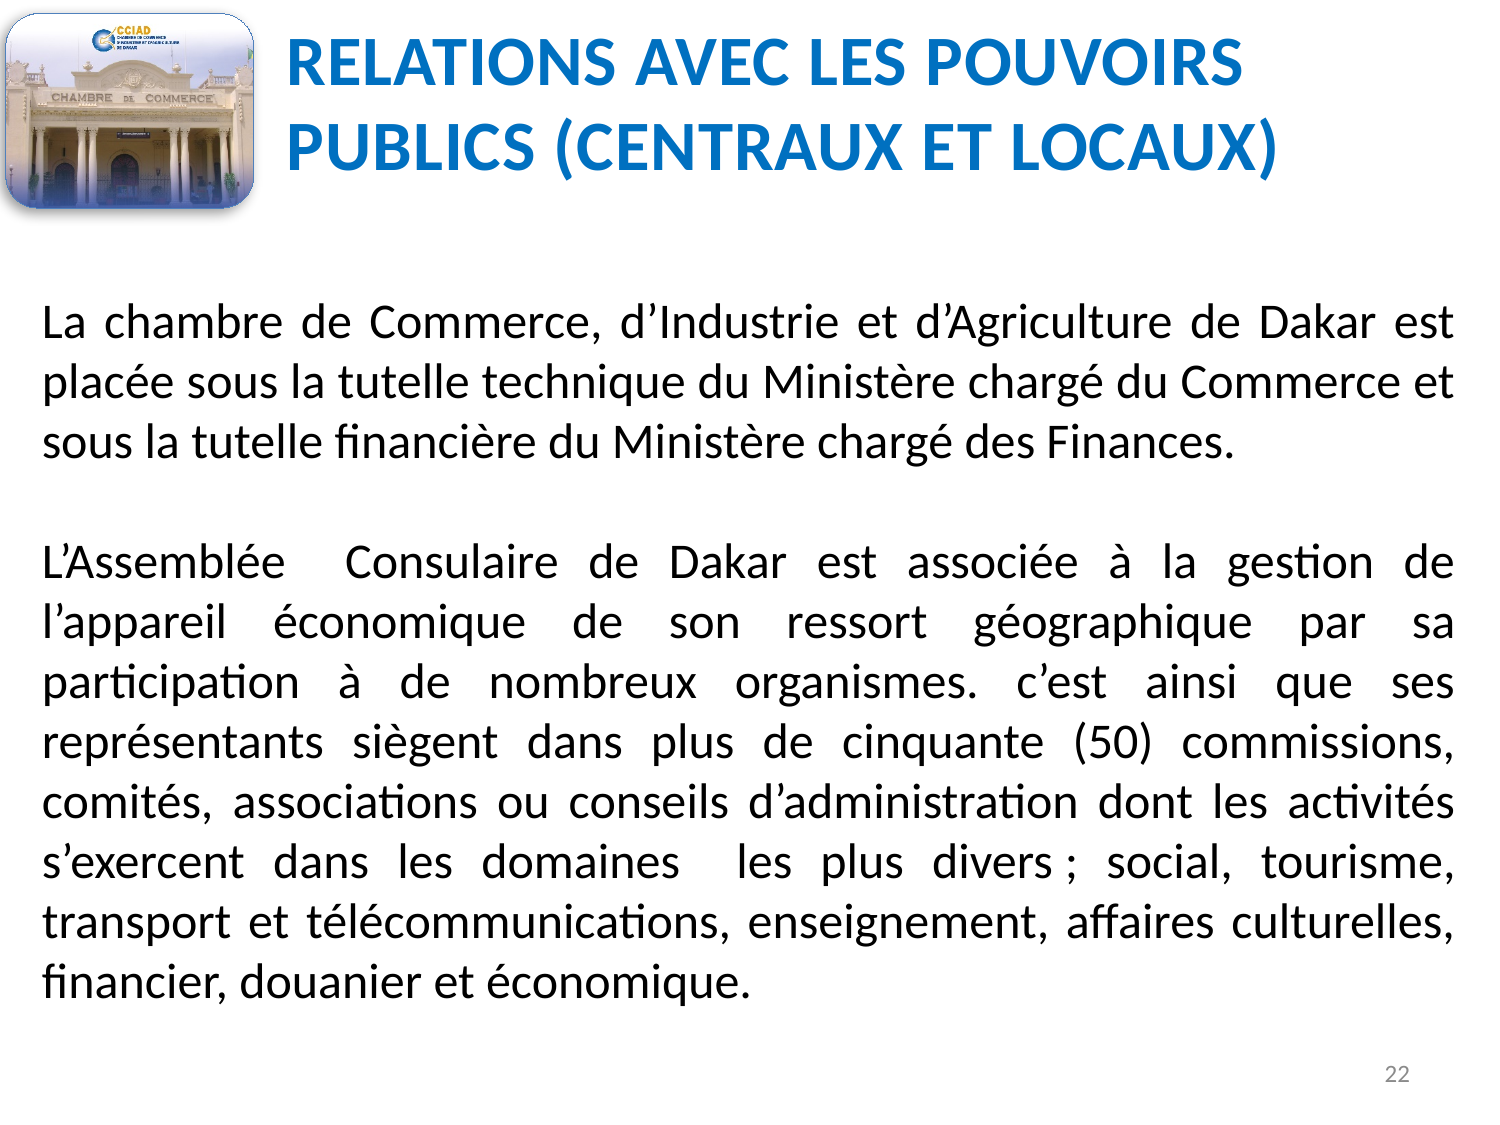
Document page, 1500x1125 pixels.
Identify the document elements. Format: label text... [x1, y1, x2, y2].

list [5, 13, 255, 209]
slide_number 22 [1074, 1042, 1425, 1103]
text_box RELATIONS AVEC LES POUVOIRS PUBLICS (CENTRAUX ET LOCAUX) [271, 7, 1500, 193]
text_box La chambre de Commerce, d’Industrie et d’Agriculture de Dakar est placée sous la tutelle technique du Ministère chargé du Commerce et sous la tutelle financière du Ministère chargé des Finances. L’Assemblée Consulaire de Dakar est associée à la gestion de l’appareil économique de son ressort géographique par sa participation à de nombreux organismes. c’est ainsi que ses représentants siègent dans plus de cinquante (50) commissions, comités, associations ou conseils d’administration dont les activités s’exercent dans les domaines les plus divers ; social, tourisme, transport et télécommunications, enseignement, affaires culturelles, financier, douanier et économique. [27, 280, 1471, 1016]
